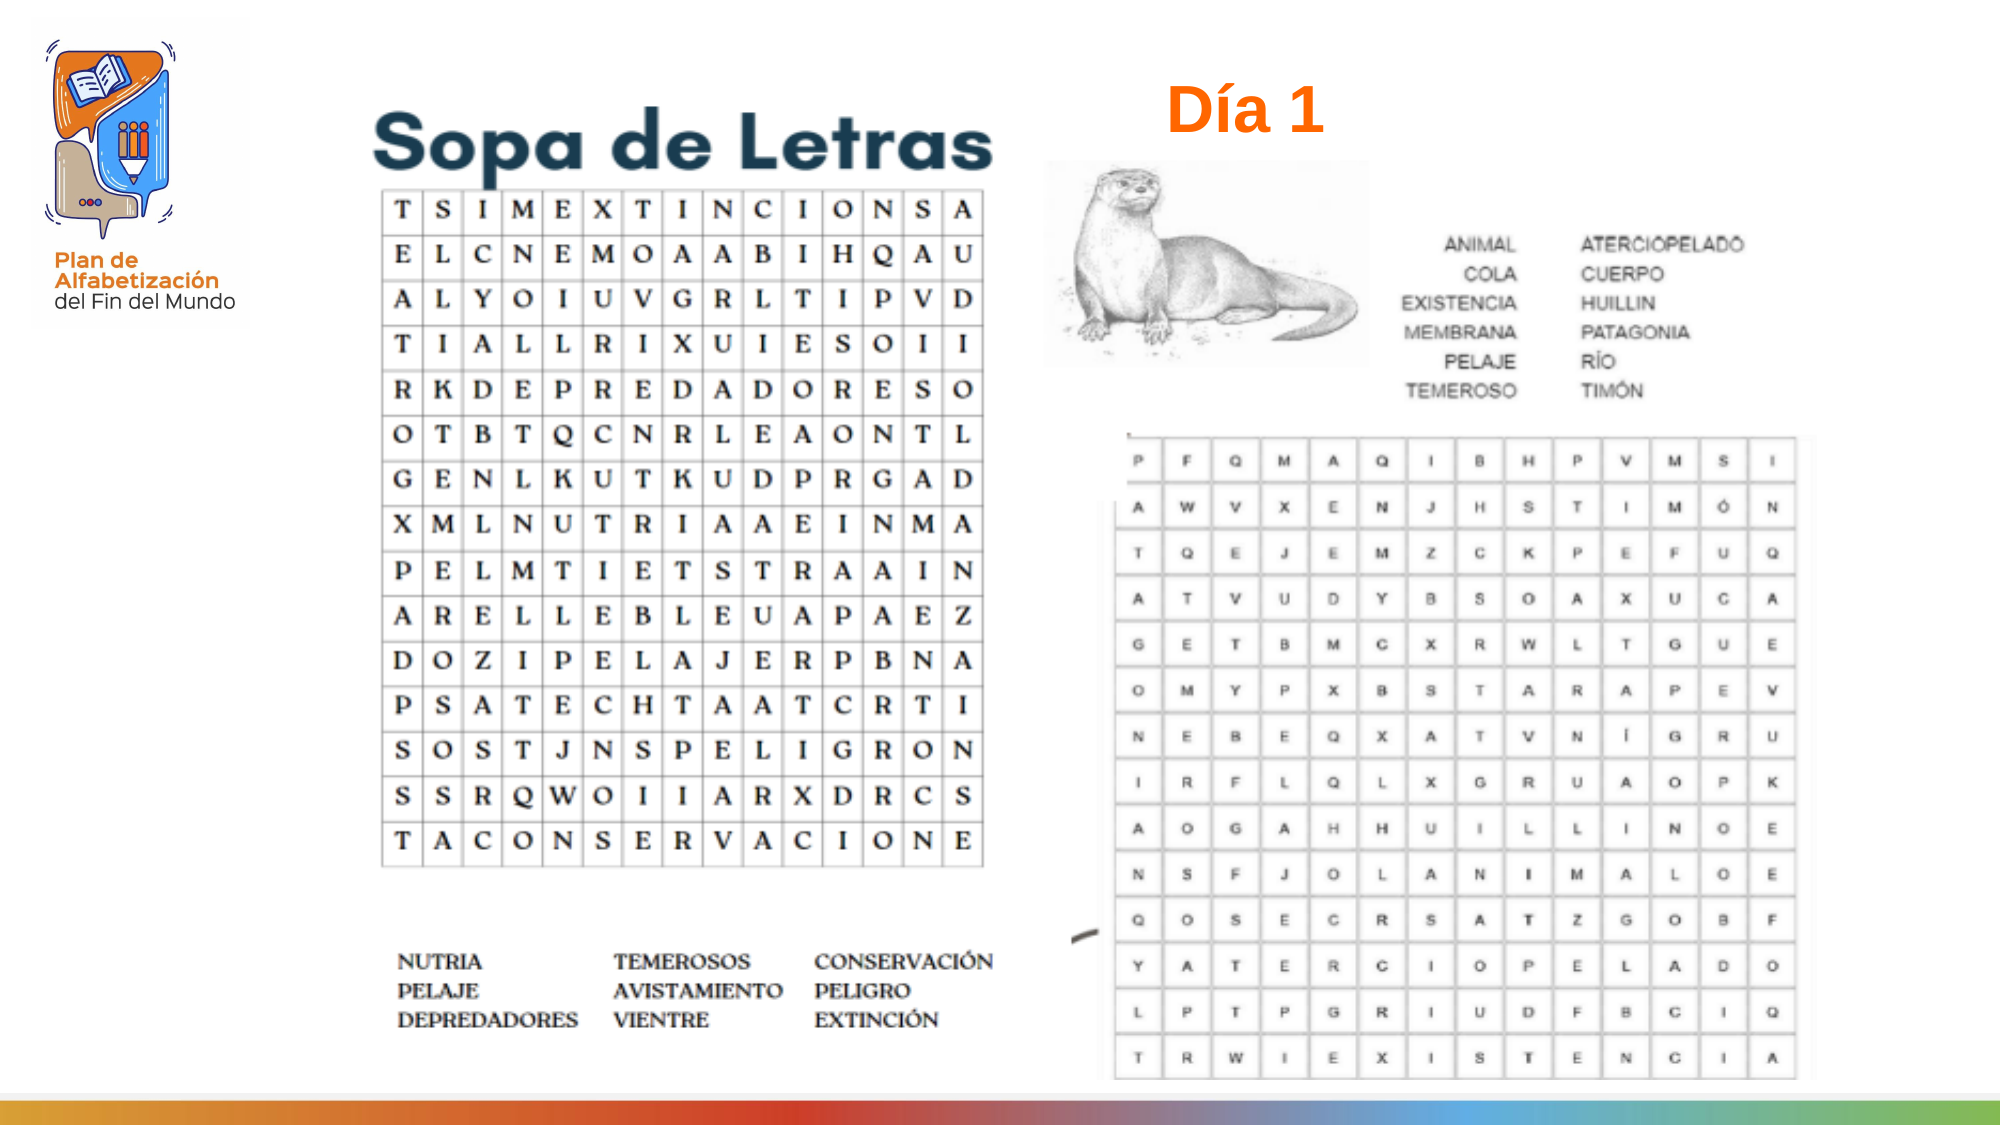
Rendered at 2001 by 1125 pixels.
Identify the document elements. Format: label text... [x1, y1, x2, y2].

picture [0, 1093, 2000, 1125]
picture [339, 106, 1818, 1081]
text_box Día 1 [999, 50, 1493, 104]
picture [31, 17, 250, 330]
